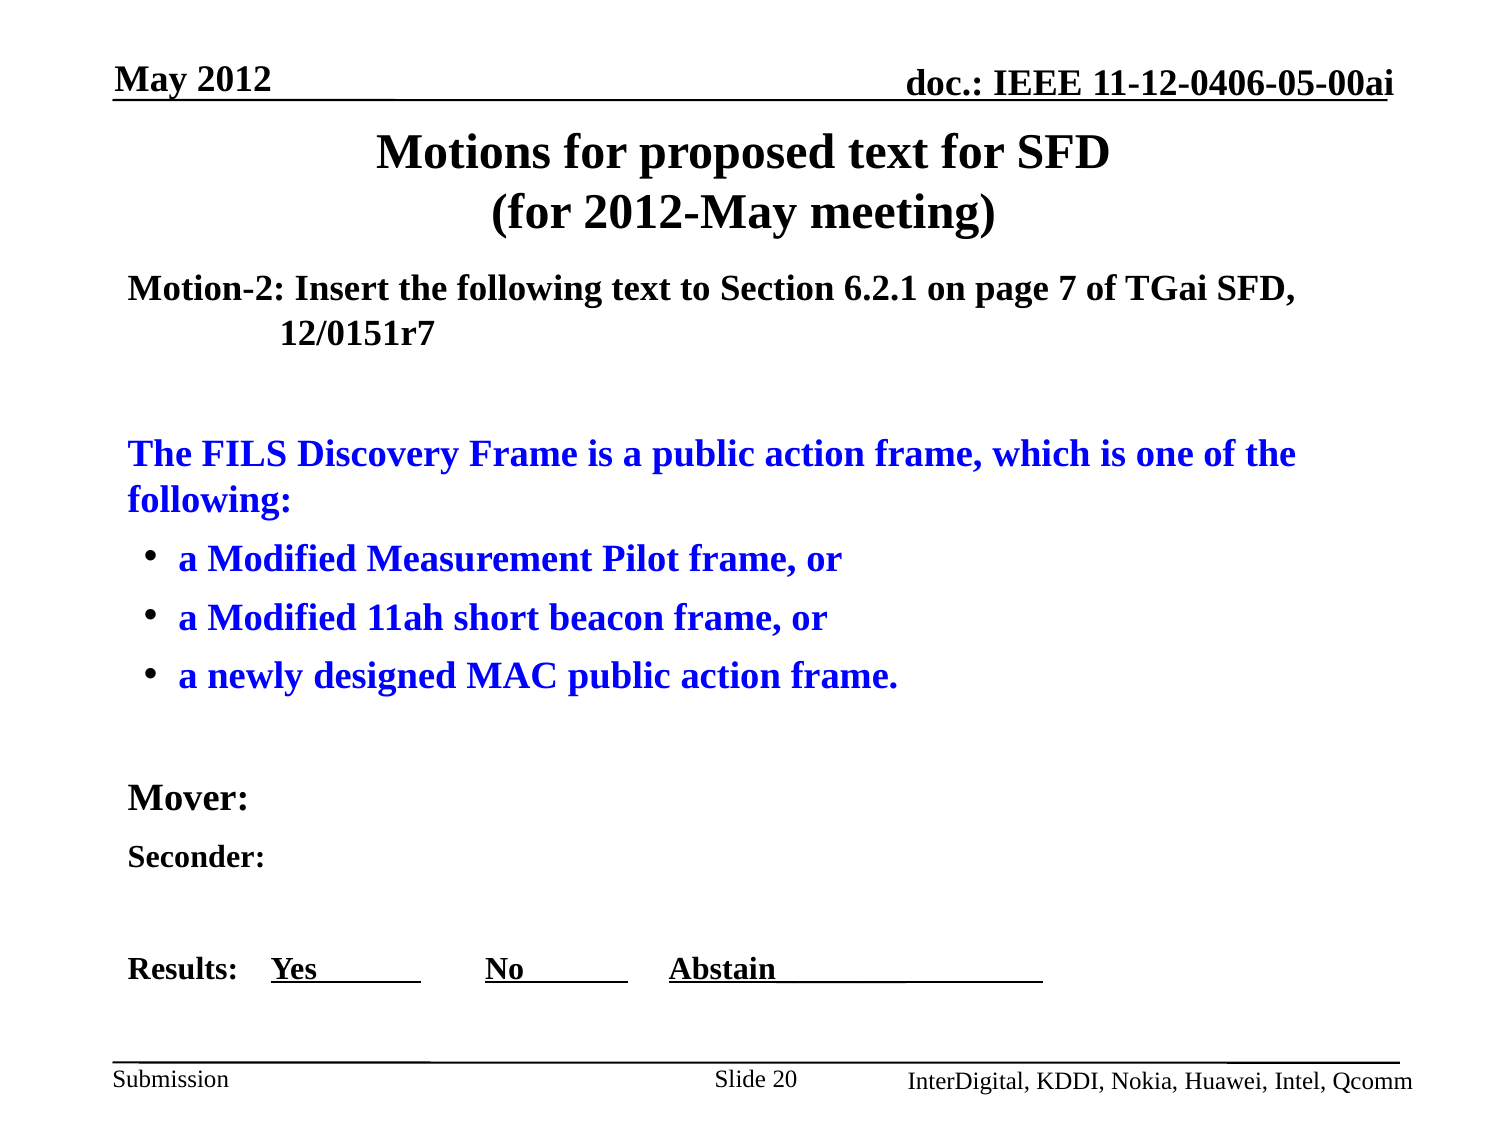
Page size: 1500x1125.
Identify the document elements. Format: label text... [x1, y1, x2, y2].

list Motion-2: Insert the following text to Section 6.2.1 on page 7 of TGai SFD, 12/0151r7 The FILS Discovery Frame is a public action frame, which is one of the following: a Modified Measurement Pilot frame, or a Modified 11ah short beacon frame, or a newly designed MAC public action frame. Mover: Seconder: Results: Yes No Abstain________ [112, 255, 1388, 1000]
title Motions for proposed text for SFD (for 2012-May meeting) [112, 112, 1388, 244]
slide_number Slide 20 [712, 1061, 800, 1123]
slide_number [114, 54, 423, 100]
footer InterDigital, KDDI, Nokia, Huawei, Intel, Qcomm [849, 1064, 1414, 1101]
